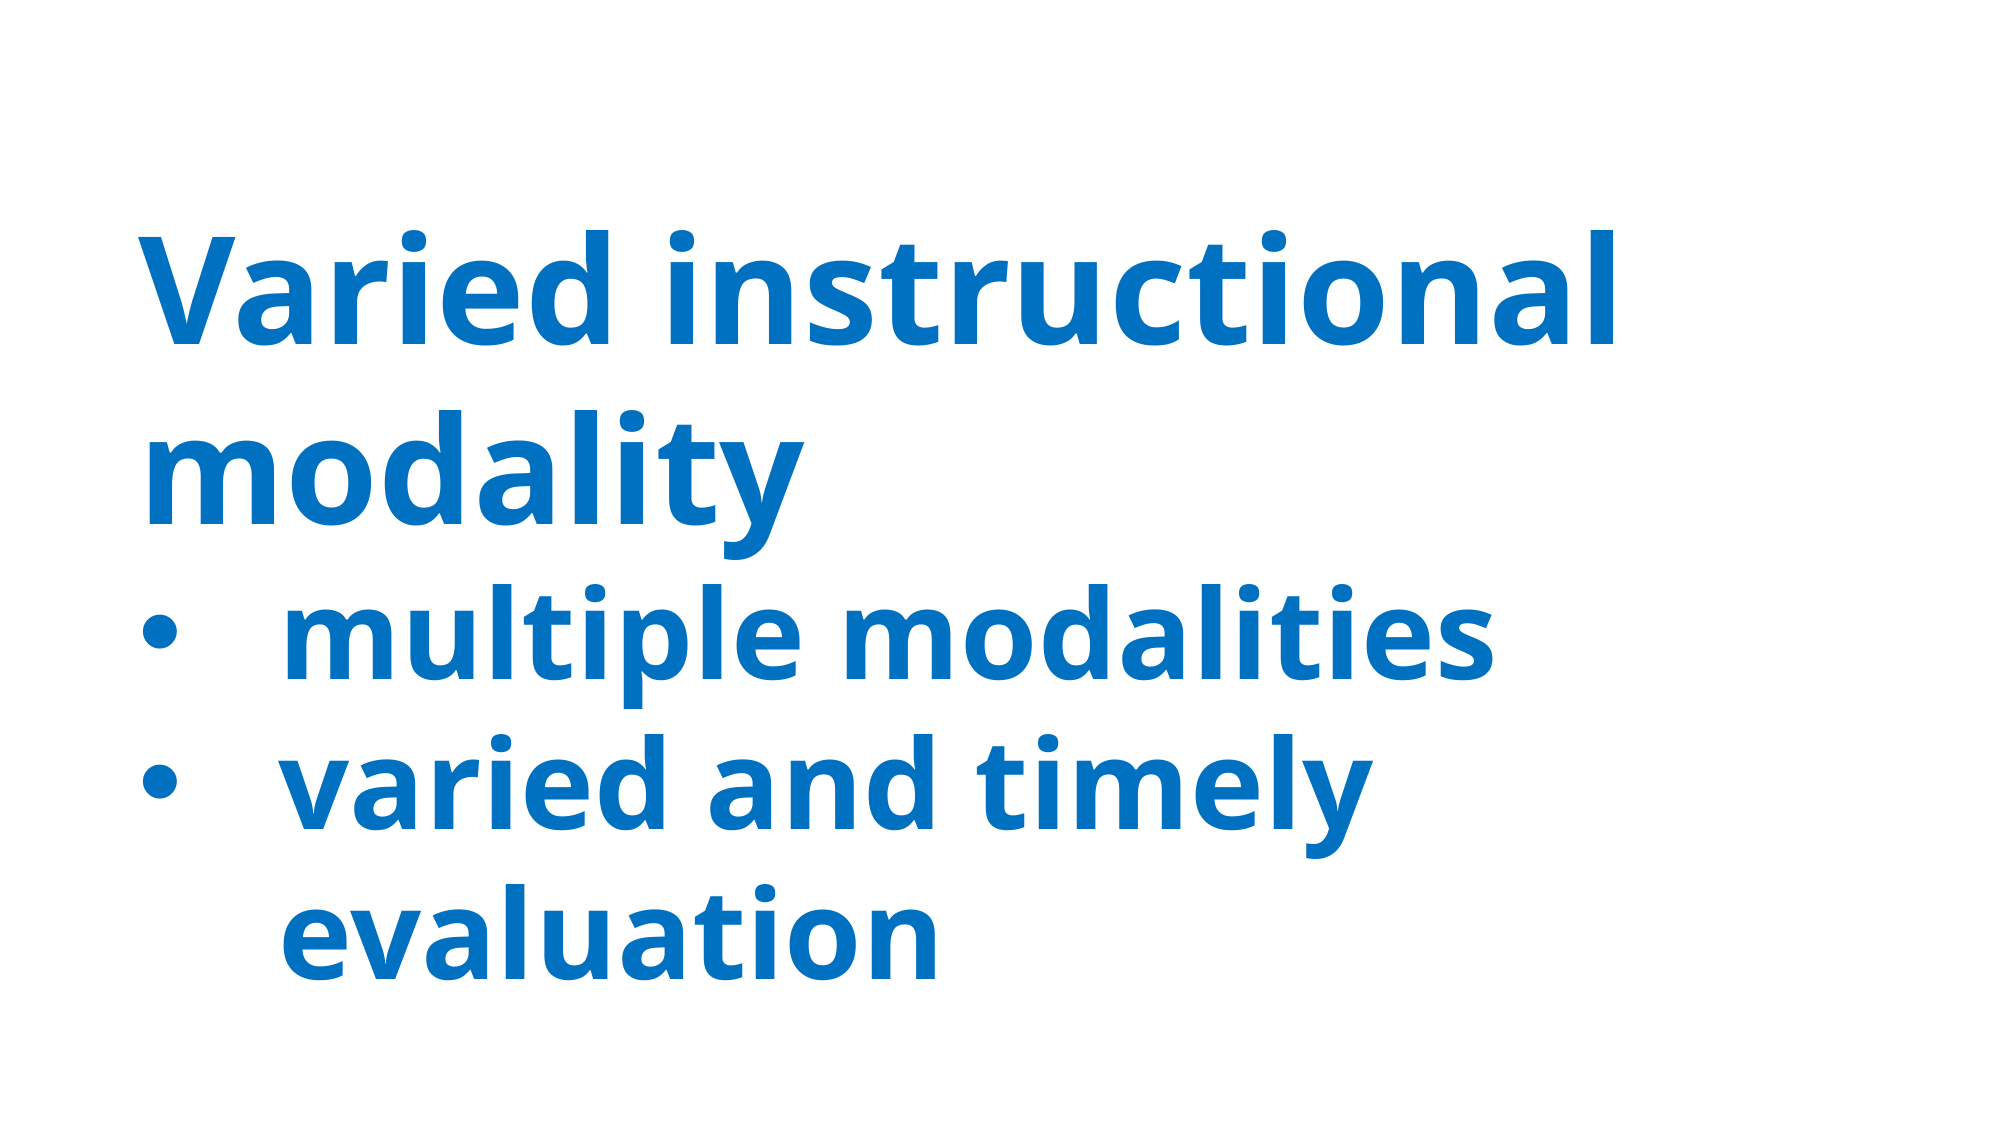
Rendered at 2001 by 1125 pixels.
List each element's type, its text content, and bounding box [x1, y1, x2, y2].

text_box Varied instructional modality multiple modalities varied and timely evaluation [123, 187, 1952, 1125]
